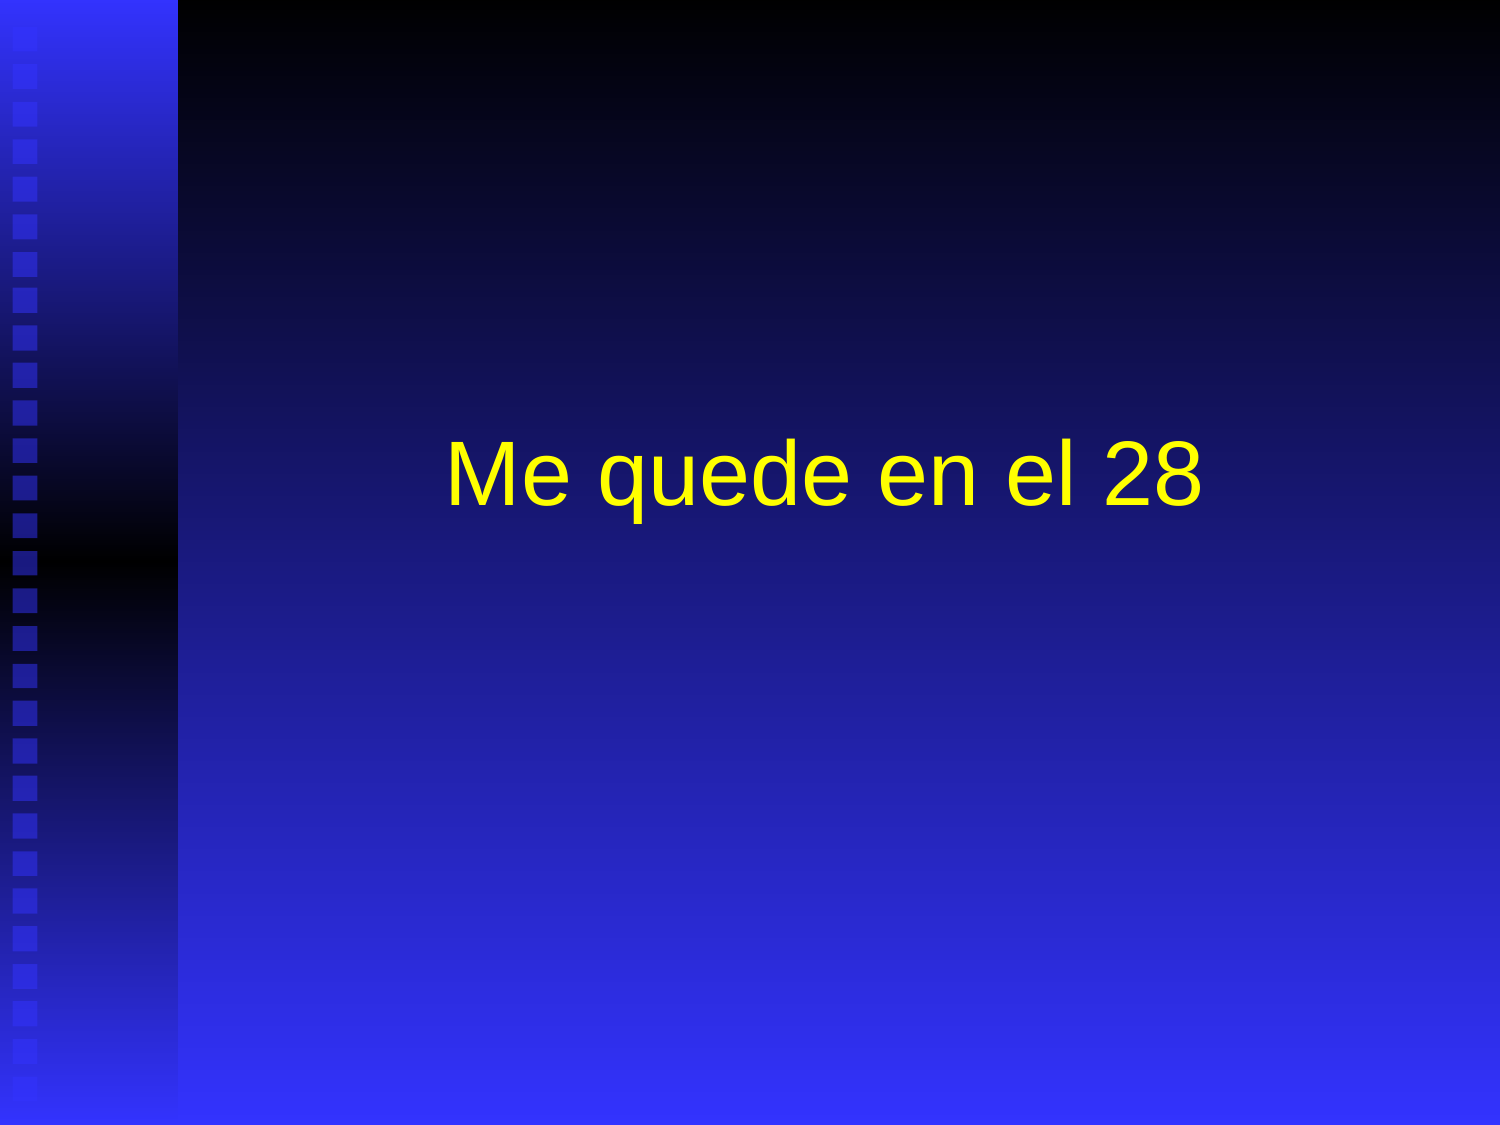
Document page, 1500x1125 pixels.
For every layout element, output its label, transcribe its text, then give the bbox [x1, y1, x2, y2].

title Me quede en el 28 [187, 374, 1463, 563]
